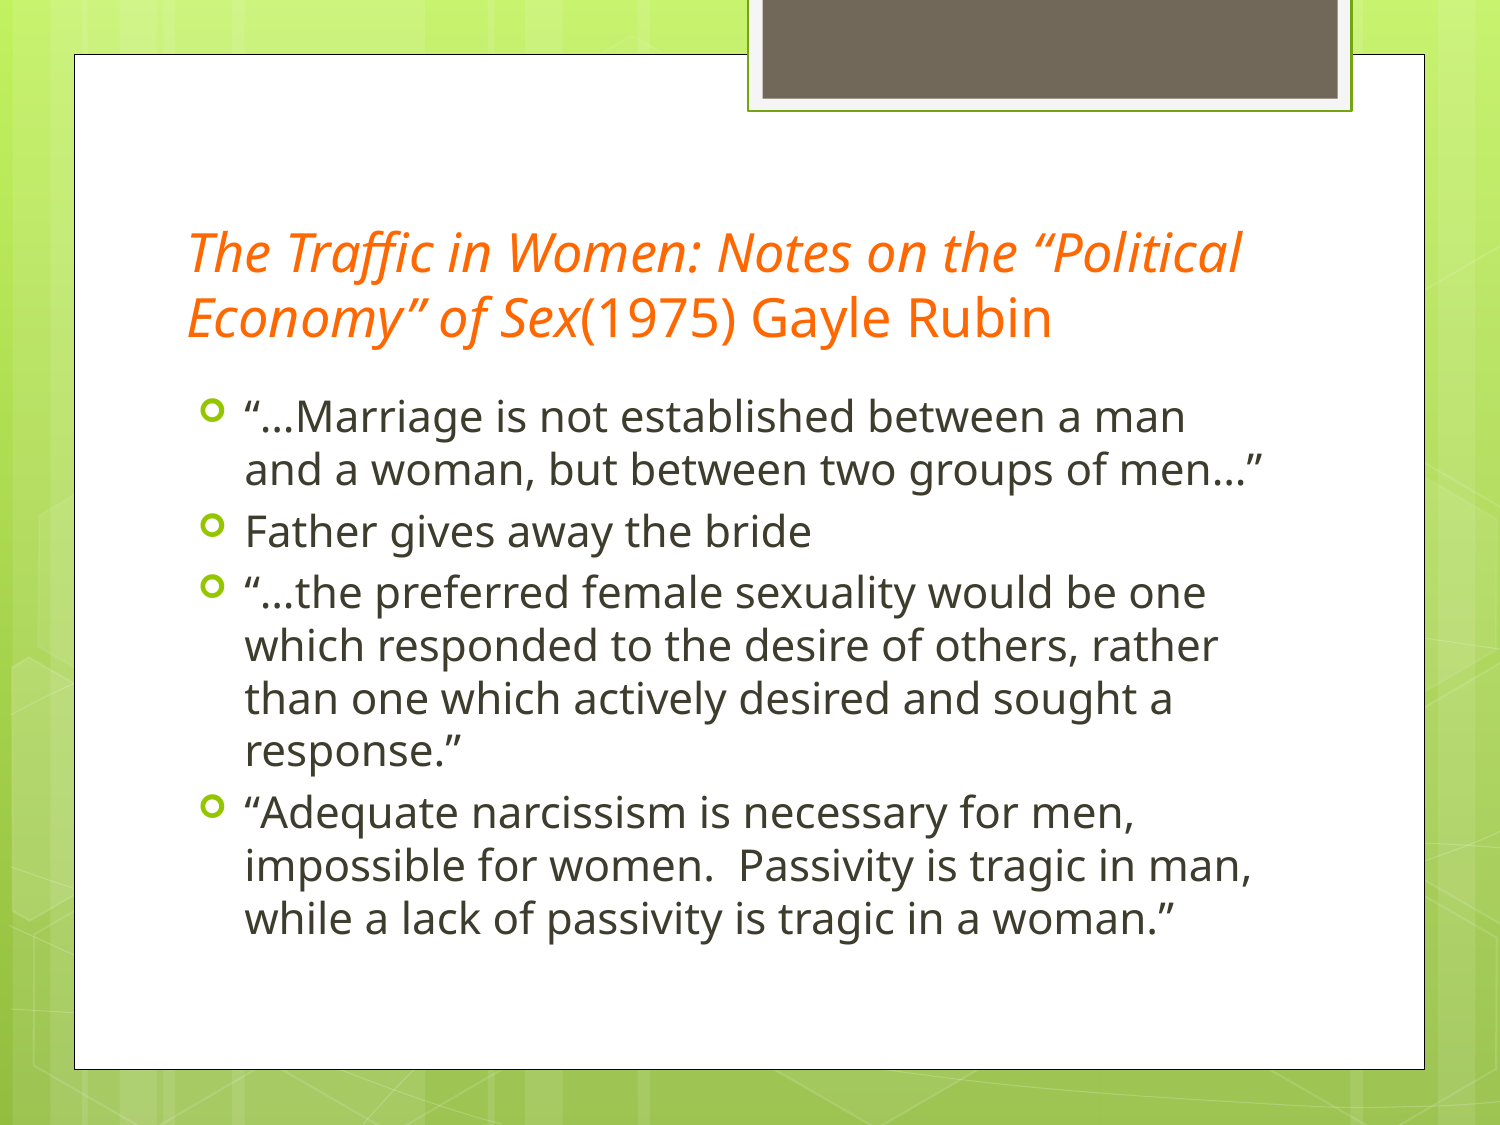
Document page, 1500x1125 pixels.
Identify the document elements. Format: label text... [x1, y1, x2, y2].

title The Traffic in Women: Notes on the “Political Economy” of Sex(1975) Gayle Rubin [171, 168, 1324, 357]
list “…Marriage is not established between a man and a woman, but between two groups of men…” Father gives away the bride “…the preferred female sexuality would be one which responded to the desire of others, rather than one which actively desired and sought a response.” “Adequate narcissism is necessary for men, impossible for women. Passivity is tragic in man, while a lack of passivity is tragic in a woman.” [171, 381, 1283, 957]
